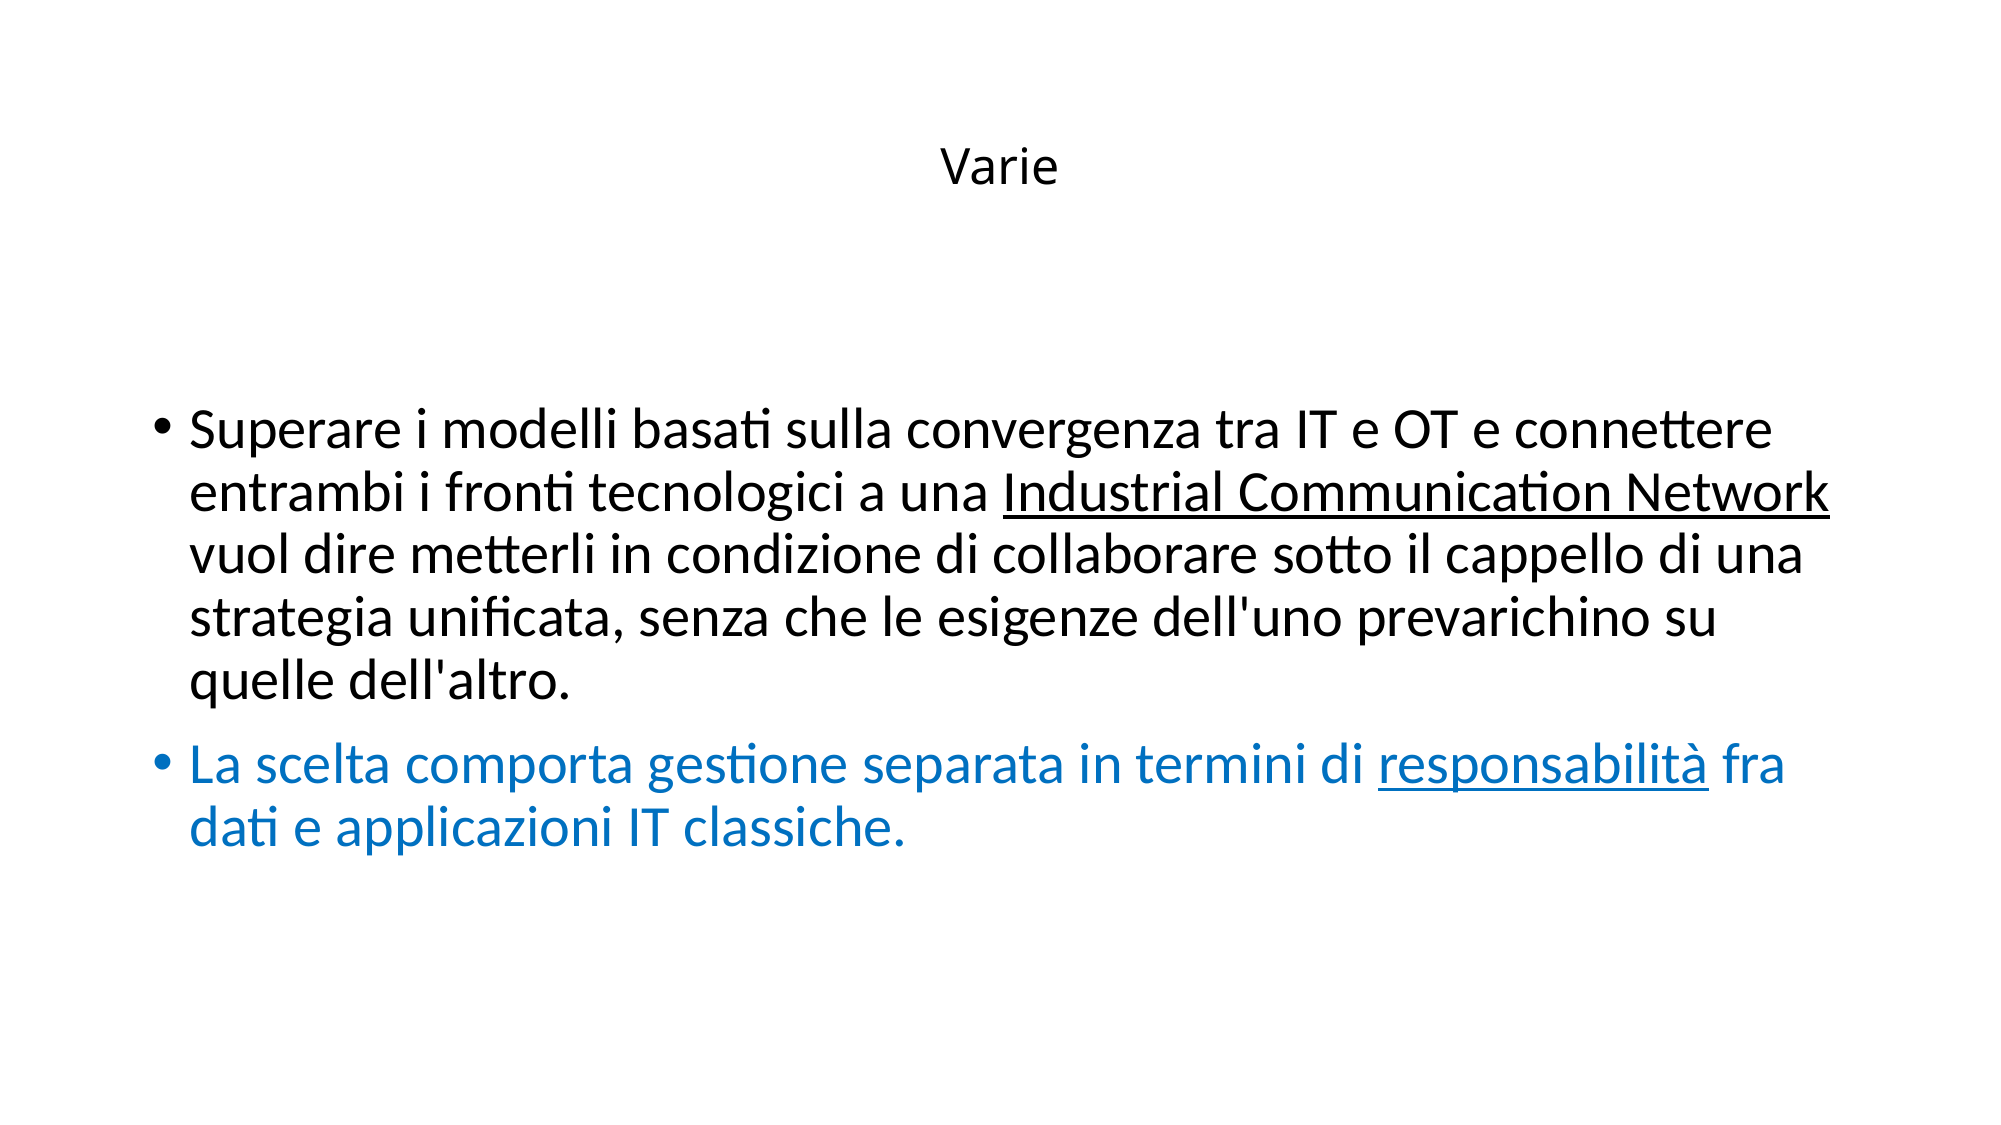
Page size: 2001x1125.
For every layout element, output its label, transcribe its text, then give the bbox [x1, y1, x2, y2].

title Varie [137, 59, 1863, 278]
list Superare i modelli basati sulla convergenza tra IT e OT e connettere entrambi i fronti tecnologici a una Industrial Communication Network vuol dire metterli in condizione di collaborare sotto il cappello di una strategia unificata, senza che le esigenze dell'uno prevarichino su quelle dell'altro. La scelta comporta gestione separata in termini di responsabilità fra dati e applicazioni IT classiche. [137, 299, 1863, 1014]
